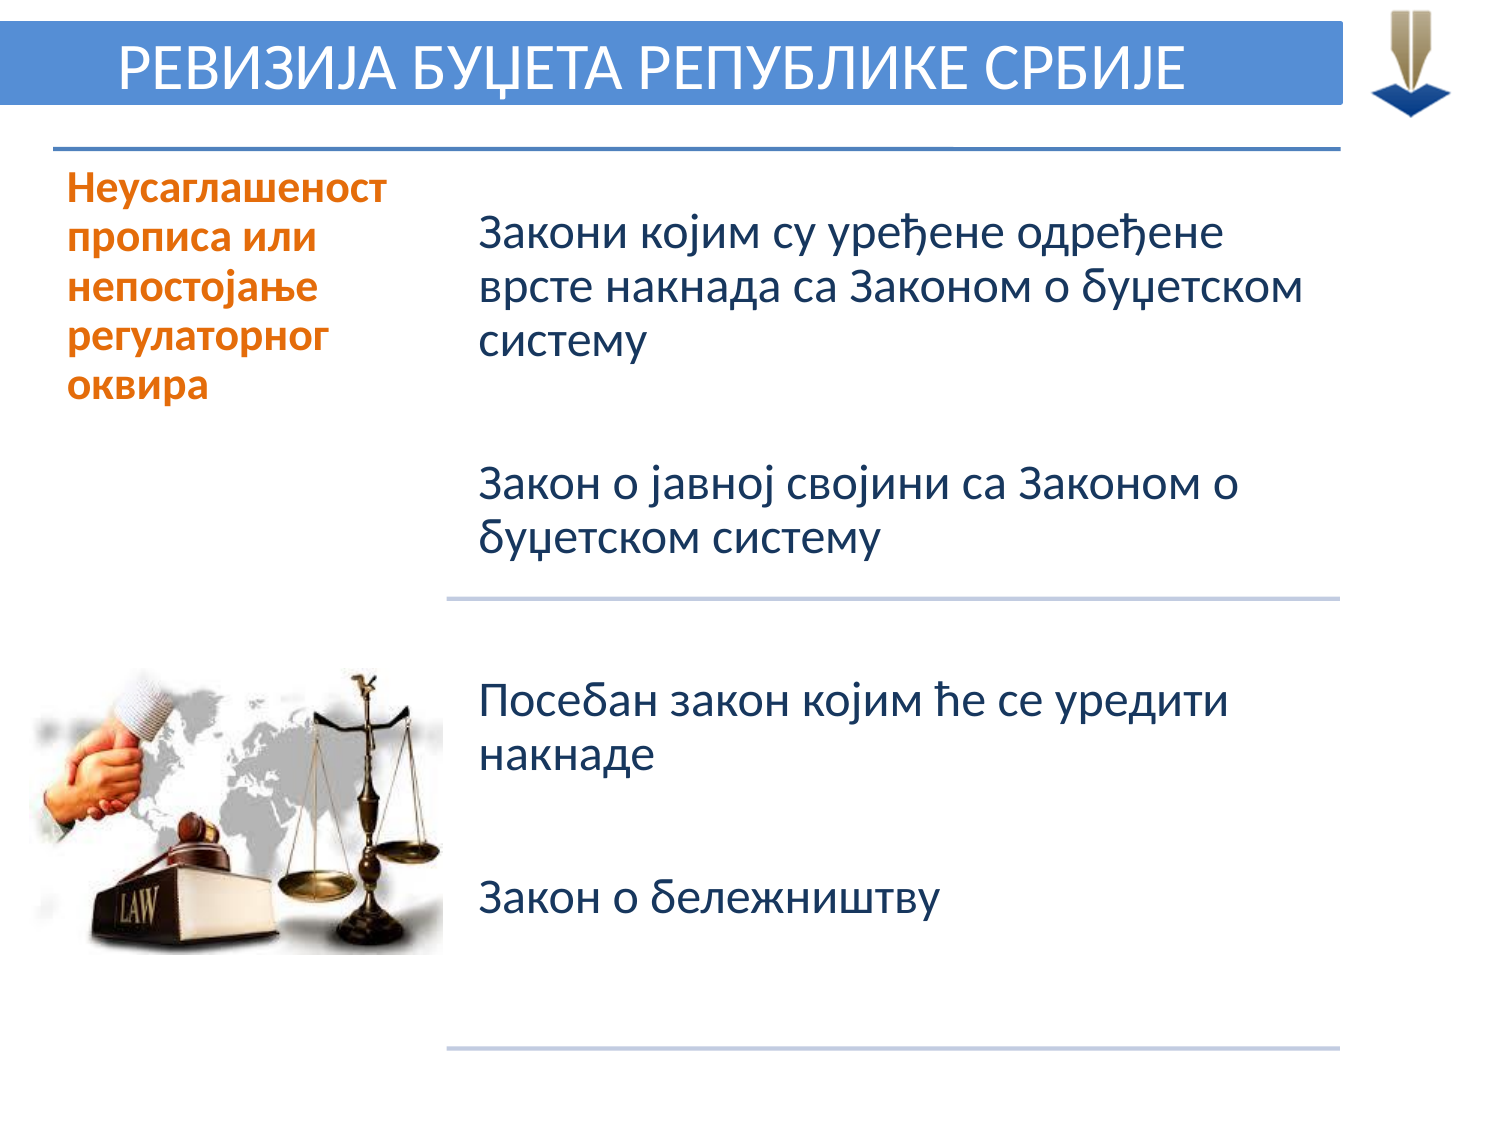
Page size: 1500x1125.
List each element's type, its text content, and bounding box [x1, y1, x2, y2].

picture [1363, 2, 1460, 124]
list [52, 148, 1341, 1071]
title РЕВИЗИЈА БУЏЕТА РЕПУБЛИКЕ СРБИЈЕ [0, 23, 1306, 102]
picture [29, 668, 444, 955]
